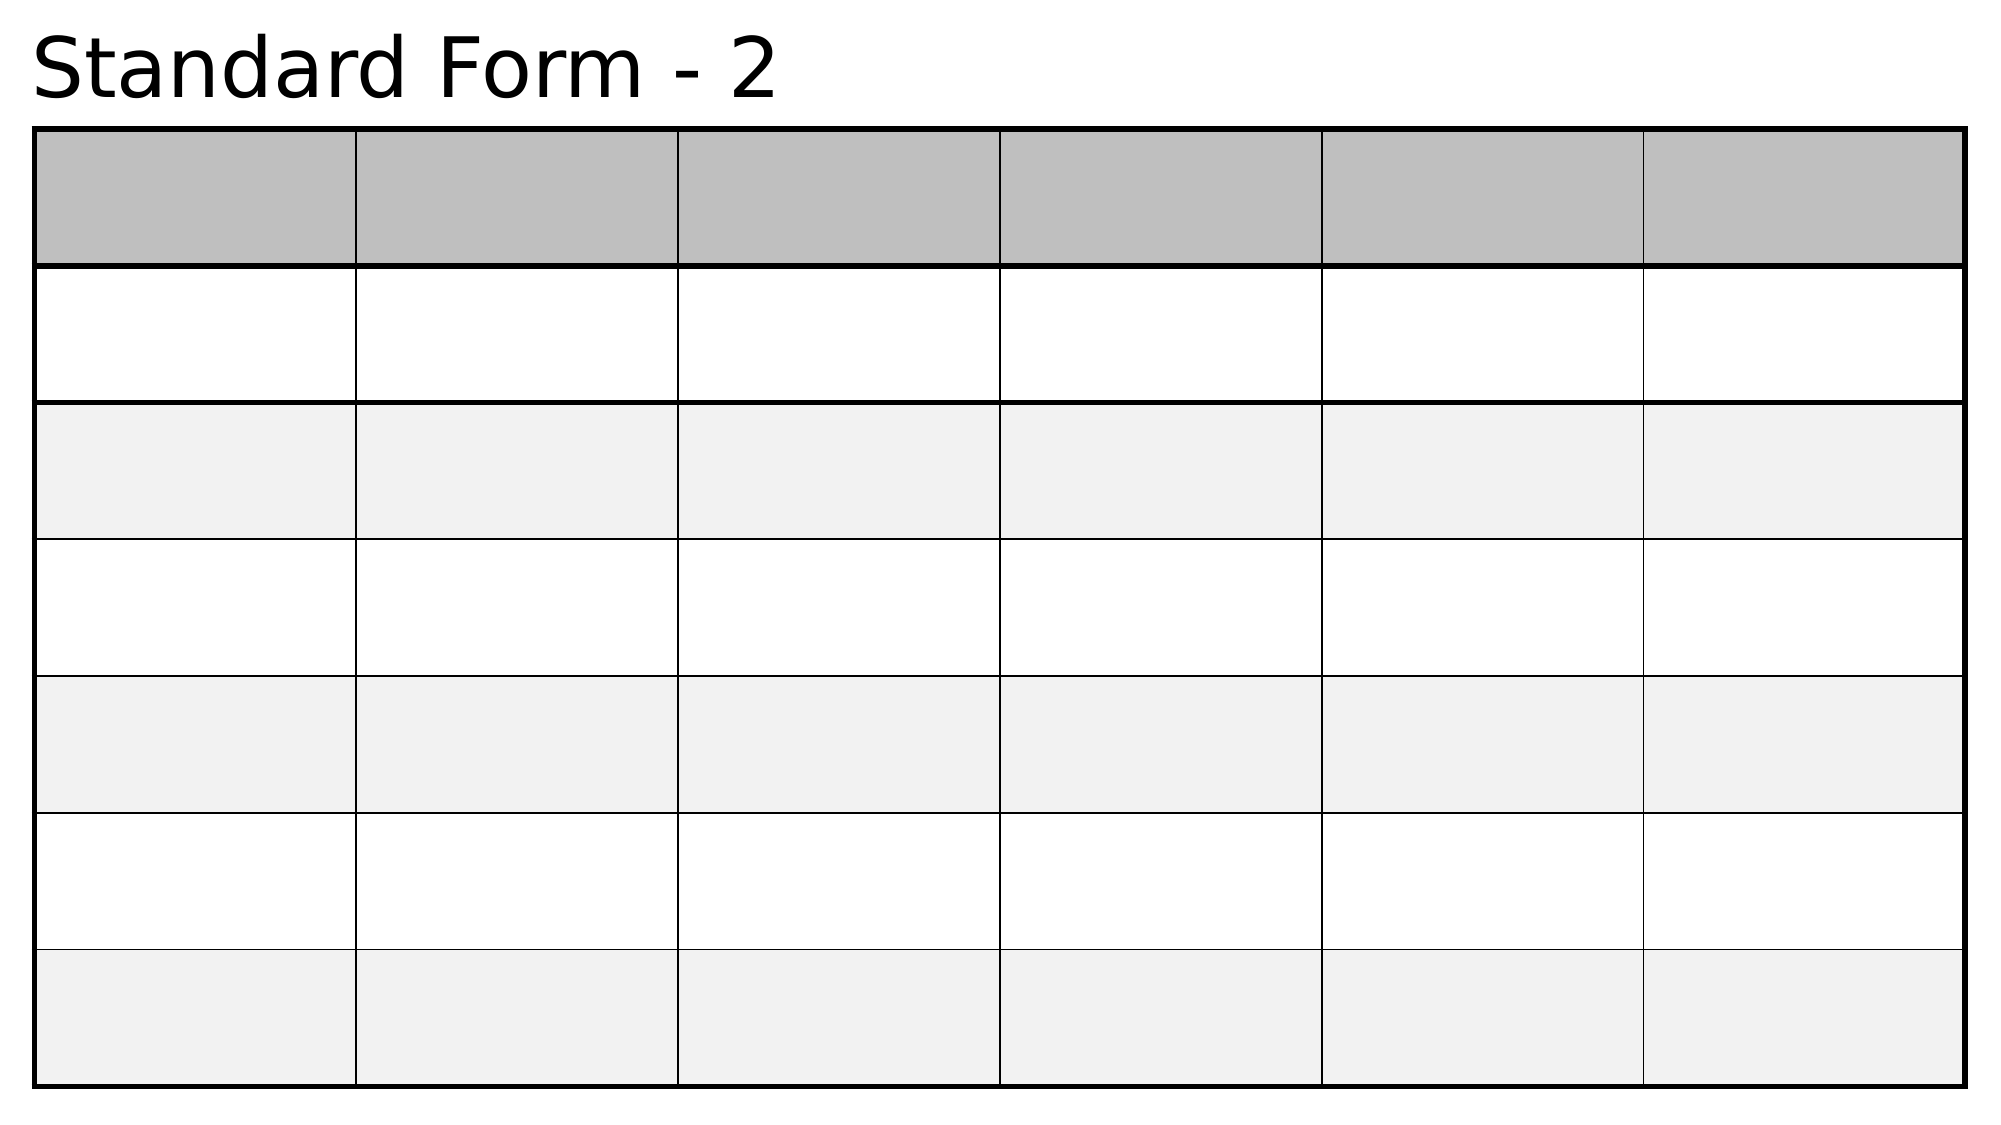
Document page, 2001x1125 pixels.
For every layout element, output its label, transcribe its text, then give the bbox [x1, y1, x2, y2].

text_box Standard Form - 2 [16, 6, 798, 122]
